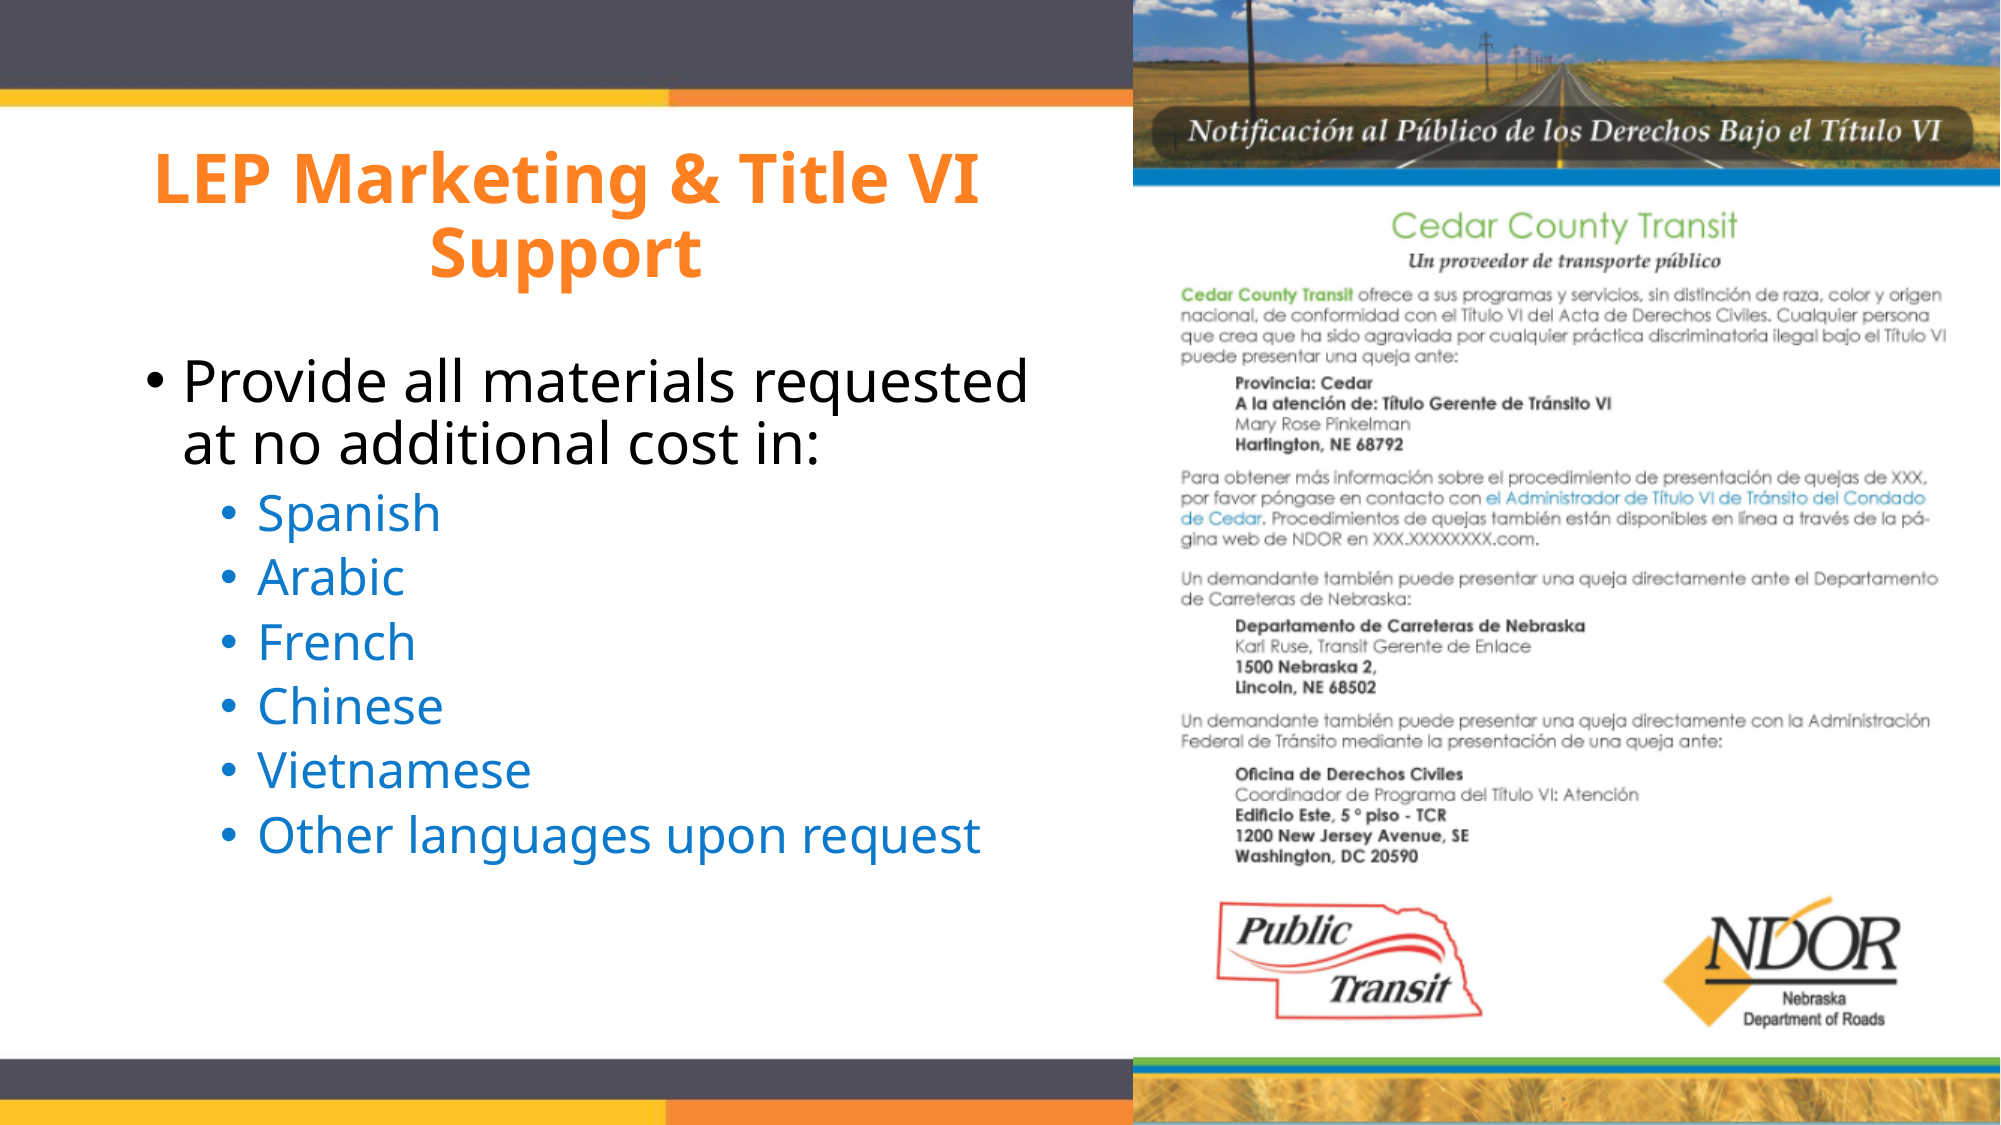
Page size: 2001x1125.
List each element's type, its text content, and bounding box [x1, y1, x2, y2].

picture [0, 0, 2001, 172]
picture [0, 183, 2001, 1125]
title LEP Marketing & Title VI Support [0, 135, 1133, 302]
list Provide all materials requested at no additional cost in: Spanish Arabic French Chinese Vietnamese Other languages upon request [130, 344, 1075, 1059]
